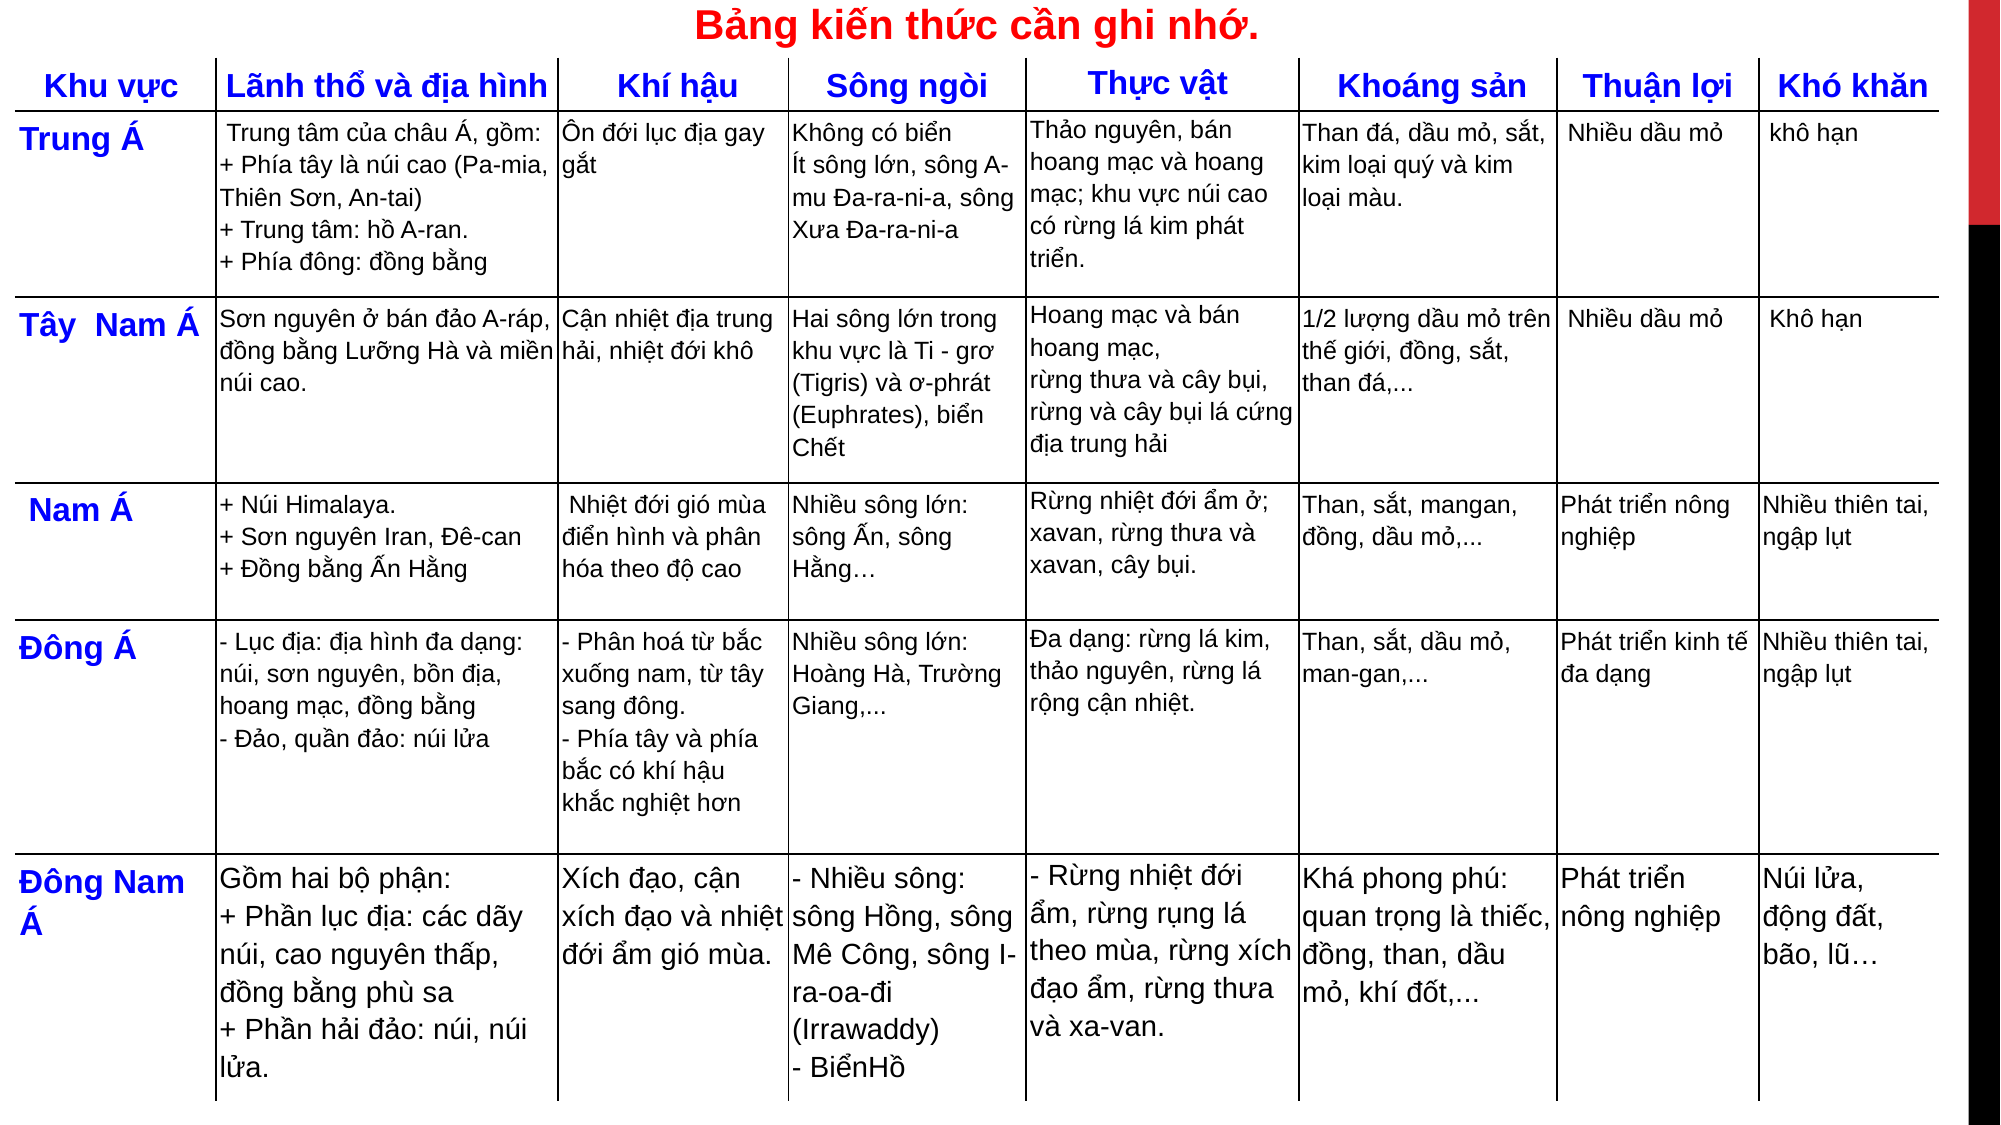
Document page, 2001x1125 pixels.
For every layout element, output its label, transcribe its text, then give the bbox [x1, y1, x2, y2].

table_cell + Núi Himalaya. + Sơn nguyên Iran, Đê-can + Đồng bằng Ấn Hằng [217, 484, 557, 619]
table_cell Đông Nam Á [17, 855, 215, 1101]
table_header Khó khăn [1760, 59, 1937, 110]
table_cell Nhiệt đới gió mùa điển hình và phân hóa theo độ cao [559, 484, 788, 619]
table_cell Ôn đới lục địa gay gắt [559, 112, 788, 296]
table_cell Than, sắt, mangan, đồng, dầu mỏ,... [1300, 484, 1556, 619]
table_cell Trung tâm của châu Á, gồm: + Phía tây là núi cao (Pa-mia, Thiên Sơn, An-tai) + Trung tâm: hồ A-ran. + Phía đông: đồng bằng [217, 112, 557, 296]
text_box Bảng kiến thức cần ghi nhớ. [402, 0, 1552, 56]
table_cell Thảo nguyên, bán hoang mạc và hoang mạc; khu vực núi cao có rừng lá kim phát triển. [1027, 112, 1298, 296]
table_cell Tây Nam Á [17, 298, 215, 482]
table_cell Phát triển nông nghiệp [1558, 855, 1758, 1101]
table_cell Nhiều sông lớn: Hoàng Hà, Trường Giang,... [789, 621, 1025, 853]
table_cell - Nhiều sông: sông Hồng, sông Mê Công, sông I-ra-oa-đi (Irrawaddy) - BiểnHồ [789, 855, 1025, 1101]
table_cell Đa dạng: rừng lá kim, thảo nguyên, rừng lá rộng cận nhiệt. [1027, 621, 1298, 853]
table_cell - Lục địa: địa hình đa dạng: núi, sơn nguyên, bồn địa, hoang mạc, đồng bằng - Đảo, quần đảo: núi lửa [217, 621, 557, 853]
table_cell 1/2 lượng dầu mỏ trên thế giới, đồng, sắt, than đá,... [1300, 298, 1556, 482]
table_cell Rừng nhiệt đới ẩm ở; xavan, rừng thưa và xavan, cây bụi. [1027, 484, 1298, 619]
table_cell Nhiều thiên tai, ngập lụt [1760, 621, 1937, 853]
table_header Sông ngòi [789, 59, 1025, 110]
table_cell Nam Á [17, 484, 215, 619]
table_cell Than đá, dầu mỏ, sắt, kim loại quý và kim loại màu. [1300, 112, 1556, 296]
table_cell Sơn nguyên ở bán đảo A-ráp, đồng bằng Lưỡng Hà và miền núi cao. [217, 298, 557, 482]
table_cell Nhiều sông lớn: sông Ấn, sông Hằng… [789, 484, 1025, 619]
table_header Khí hậu [559, 59, 788, 110]
table_header Khu vực [17, 59, 215, 110]
table_cell Phát triển kinh tế đa dạng [1558, 621, 1758, 853]
table_cell Khô hạn [1760, 298, 1937, 482]
table_header Lãnh thổ và địa hình [217, 59, 557, 110]
table_cell Đông Á [17, 621, 215, 853]
table_cell Nhiều thiên tai, ngập lụt [1760, 484, 1937, 619]
table_cell Không có biển Ít sông lớn, sông A-mu Đa-ra-ni-a, sông Xưa Đa-ra-ni-a [789, 112, 1025, 296]
table_cell Khá phong phú: quan trọng là thiếc, đồng, than, dầu mỏ, khí đốt,... [1300, 855, 1556, 1101]
table_cell - Phân hoá từ bắc xuống nam, từ tây sang đông. - Phía tây và phía bắc có khí hậu khắc nghiệt hơn [559, 621, 788, 853]
table_header Thực vật [1027, 59, 1298, 110]
table_cell khô hạn [1760, 112, 1937, 296]
table_cell Than, sắt, dầu mỏ, man-gan,... [1300, 621, 1556, 853]
table_cell Gồm hai bộ phận: + Phần lục địa: các dãy núi, cao nguyên thấp, đồng bằng phù sa + Phần hải đảo: núi, núi lửa. [217, 855, 557, 1101]
table_cell Trung Á [17, 112, 215, 296]
table_cell Nhiều dầu mỏ [1558, 112, 1758, 296]
table_cell Xích đạo, cận xích đạo và nhiệt đới ẩm gió mùa. [559, 855, 788, 1101]
table_cell Phát triển nông nghiệp [1558, 484, 1758, 619]
table_cell - Rừng nhiệt đới ẩm, rừng rụng lá theo mùa, rừng xích đạo ẩm, rừng thưa và xa-van. [1027, 855, 1298, 1101]
table_header Khoáng sản [1300, 59, 1556, 110]
table_cell Cận nhiệt địa trung hải, nhiệt đới khô [559, 298, 788, 482]
table_cell Hoang mạc và bán hoang mạc, rừng thưa và cây bụi, rừng và cây bụi lá cứng địa trung hải [1027, 298, 1298, 482]
table_cell Nhiều dầu mỏ [1558, 298, 1758, 482]
table_cell Hai sông lớn trong khu vực là Ti - grơ (Tigris) và ơ-phrát (Euphrates), biển Chết [789, 298, 1025, 482]
table_header Thuận lợi [1558, 59, 1758, 110]
table_cell Núi lửa, động đất, bão, lũ… [1760, 855, 1937, 1101]
